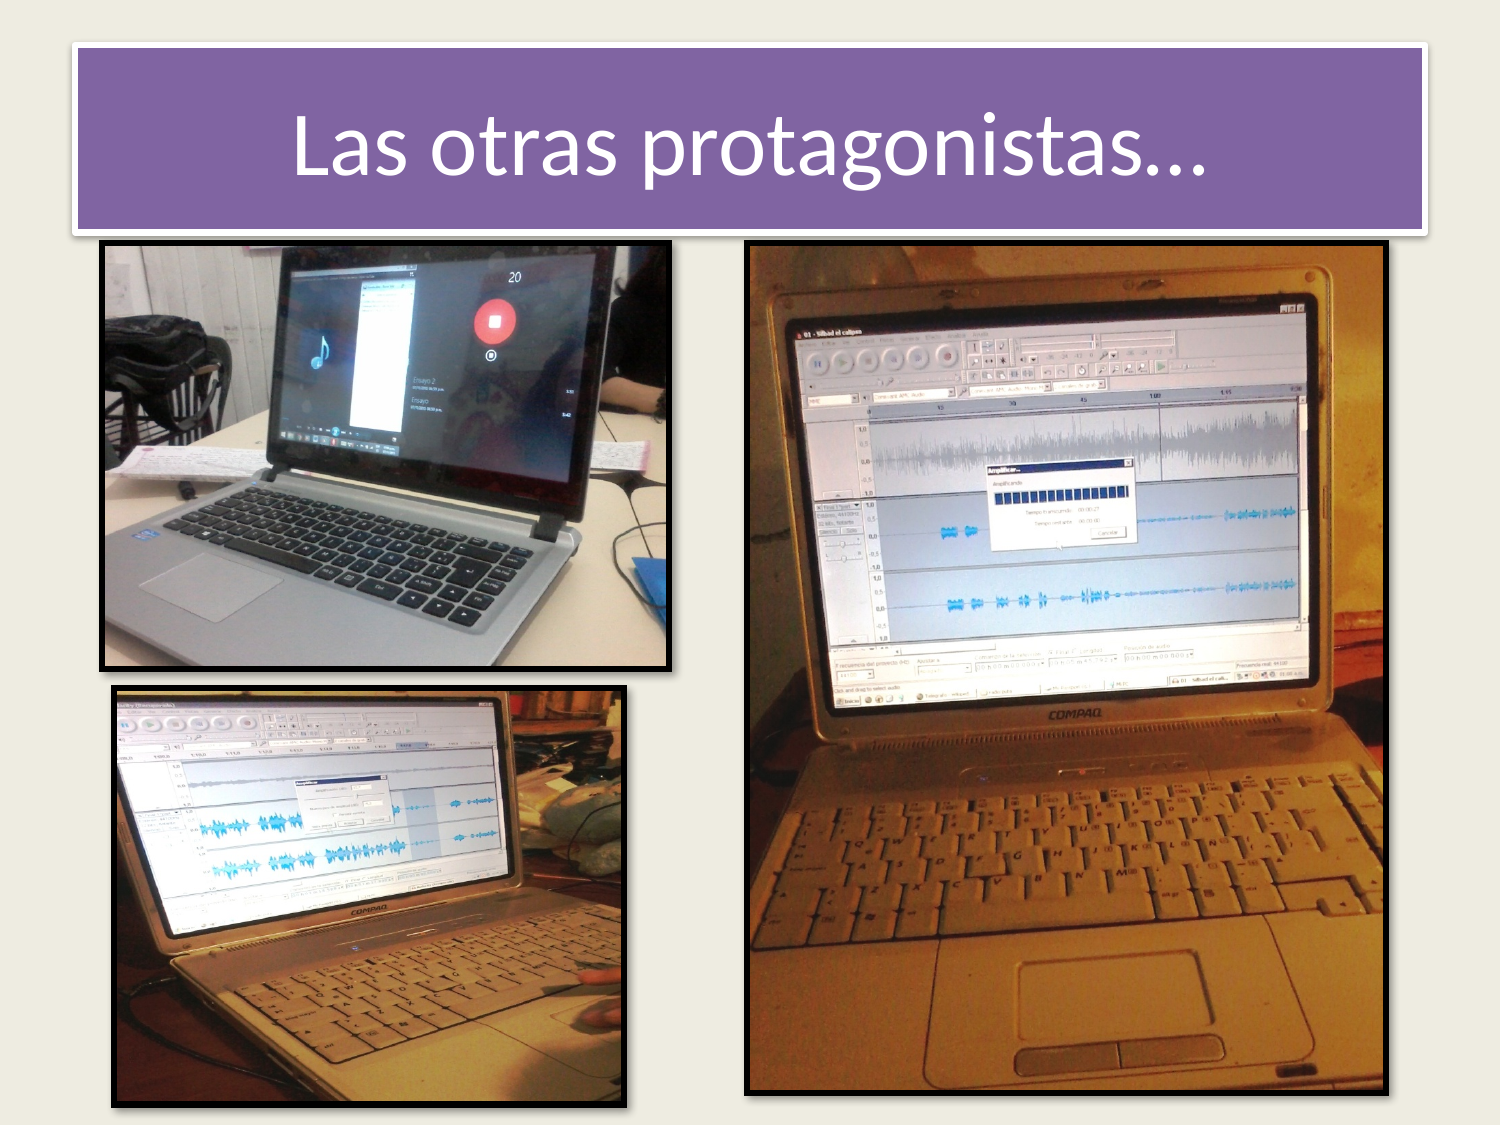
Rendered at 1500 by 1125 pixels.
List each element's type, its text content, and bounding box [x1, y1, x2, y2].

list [105, 245, 666, 667]
picture [116, 691, 622, 1102]
title Las otras protagonistas… [72, 42, 1428, 236]
picture [749, 245, 1383, 1091]
